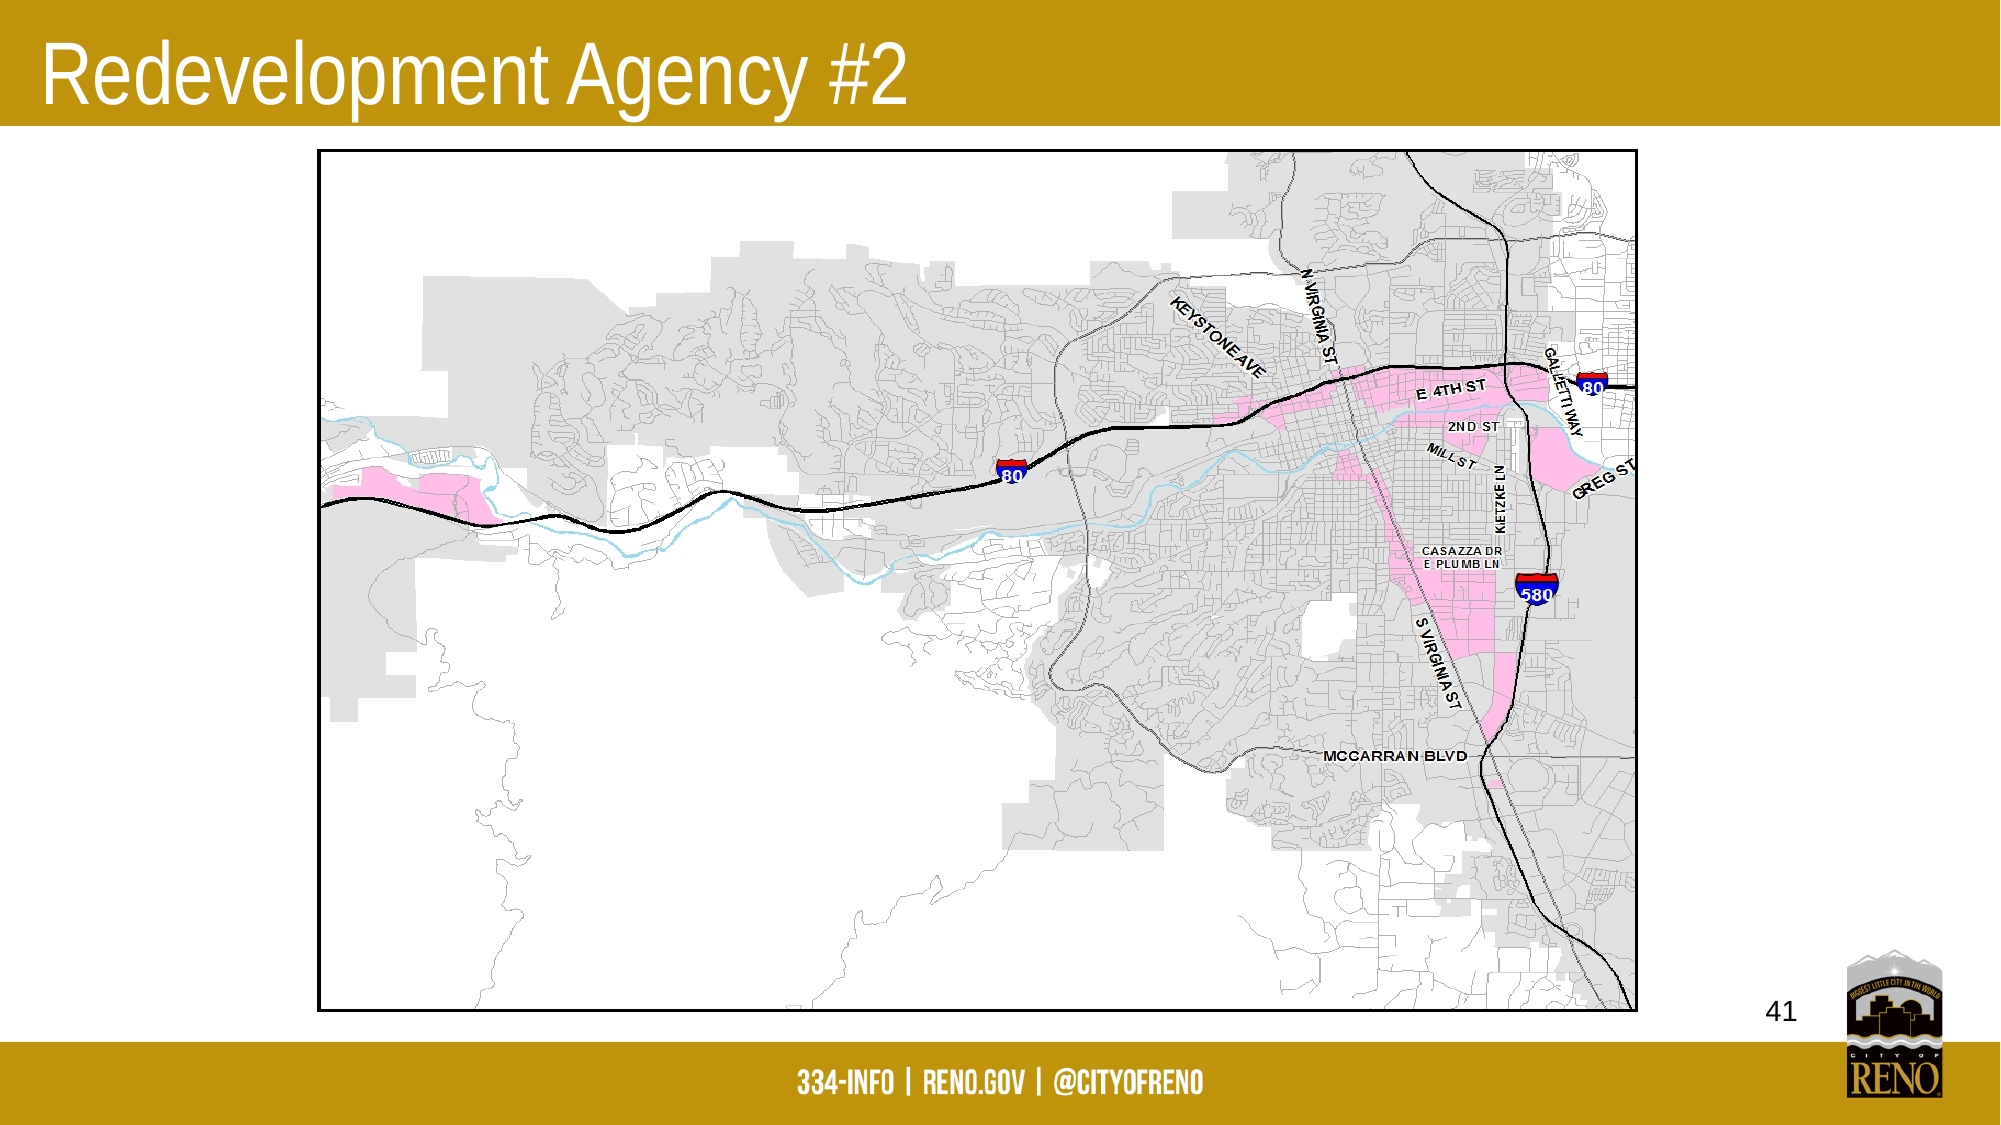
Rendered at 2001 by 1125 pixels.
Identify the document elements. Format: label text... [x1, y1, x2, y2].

picture [0, 0, 2001, 1125]
text_box Redevelopment Agency #2 [20, 0, 1838, 138]
text_box 41 [1750, 984, 1824, 1035]
